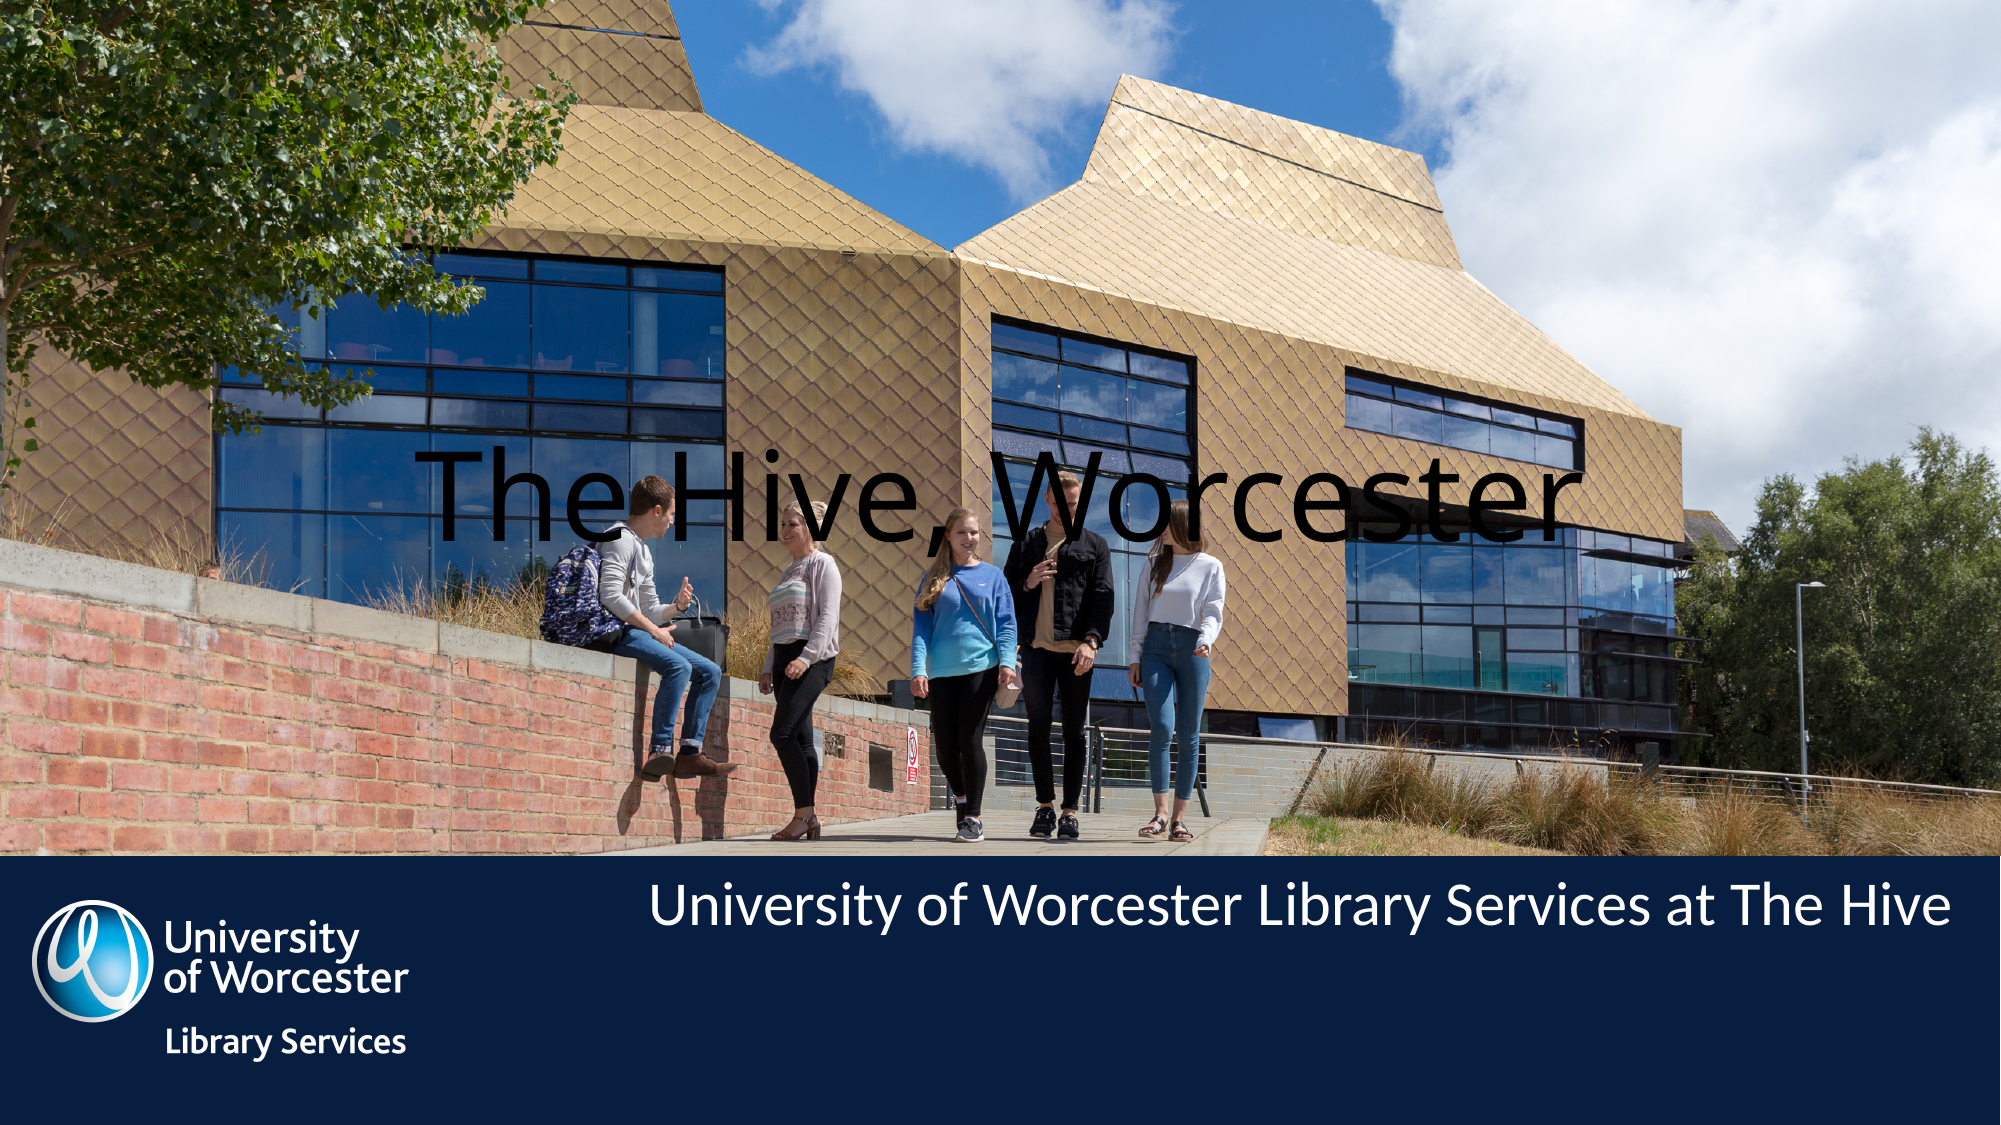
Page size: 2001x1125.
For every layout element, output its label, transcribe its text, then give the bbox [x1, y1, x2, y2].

text_box University of Worcester Library Services at The Hive [633, 856, 2000, 946]
picture [0, 0, 2001, 856]
picture [31, 900, 409, 1062]
